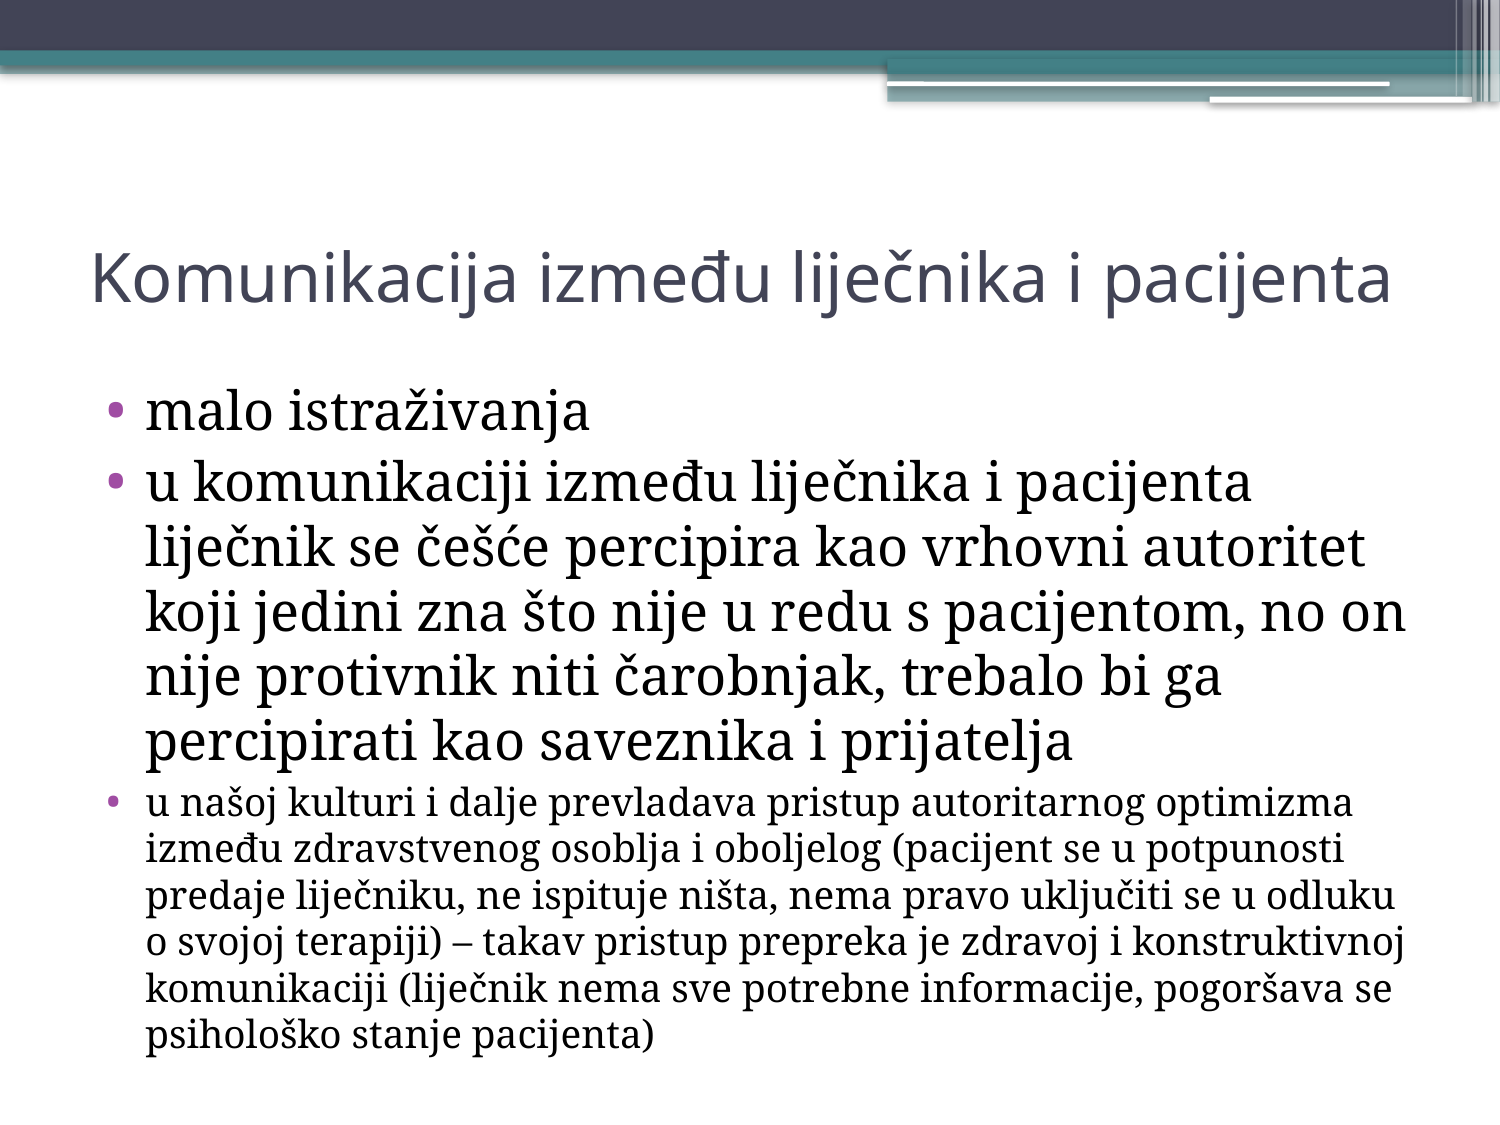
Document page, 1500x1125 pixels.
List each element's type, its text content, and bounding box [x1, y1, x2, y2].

title Komunikacija između liječnika i pacijenta [75, 187, 1425, 363]
list malo istraživanja u komunikaciji između liječnika i pacijenta liječnik se češće percipira kao vrhovni autoritet koji jedini zna što nije u redu s pacijentom, no on nije protivnik niti čarobnjak, trebalo bi ga percipirati kao saveznika i prijatelja u našoj kulturi i dalje prevladava pristup autoritarnog optimizma između zdravstvenog osoblja i oboljelog (pacijent se u potpunosti predaje liječniku, ne ispituje ništa, nema pravo uključiti se u odluku o svojoj terapiji) – takav pristup prepreka je zdravoj i konstruktivnoj komunikaciji (liječnik nema sve potrebne informacije, pogoršava se psihološko stanje pacijenta) [75, 368, 1425, 1079]
